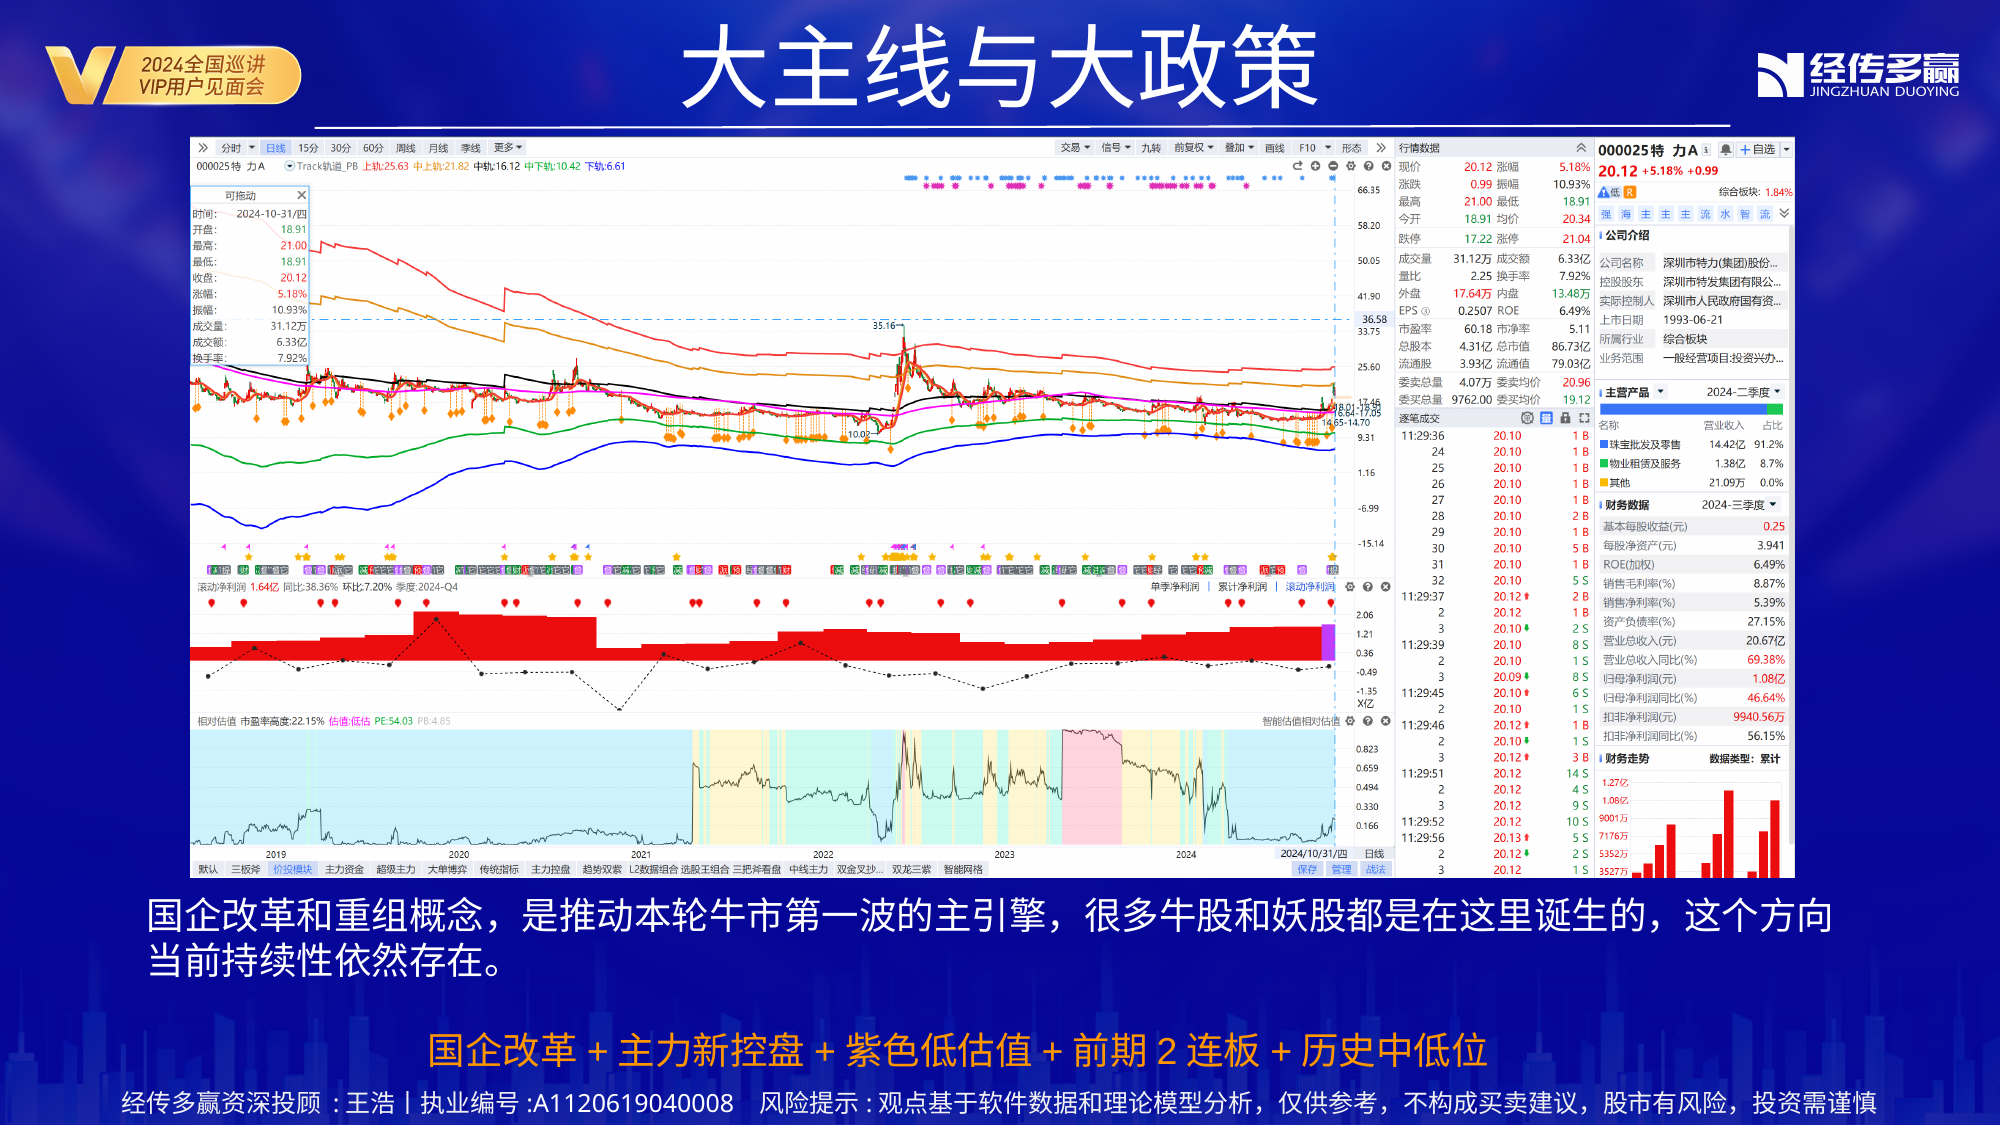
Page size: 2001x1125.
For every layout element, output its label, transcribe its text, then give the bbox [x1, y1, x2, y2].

text_box 大主线与大政策 [536, 2, 1464, 128]
text_box 经传多赢资深投顾 :王浩丨执业编号:A1120619040008 风险提示:观点基于软件数据和理论模型分析，仅供参考，不构成买卖建议，股市有风险，投资需谨慎 [102, 1079, 1898, 1125]
text_box 国企改革和重组概念，是推动本轮牛市第一波的主引擎，很多牛股和妖股都是在这里诞生的，这个方向当前持续性依然存在。 国企改革+主力新控盘+紫色低估值+前期2连板+历史中低位 [132, 884, 1880, 1080]
picture [0, 0, 2000, 1125]
